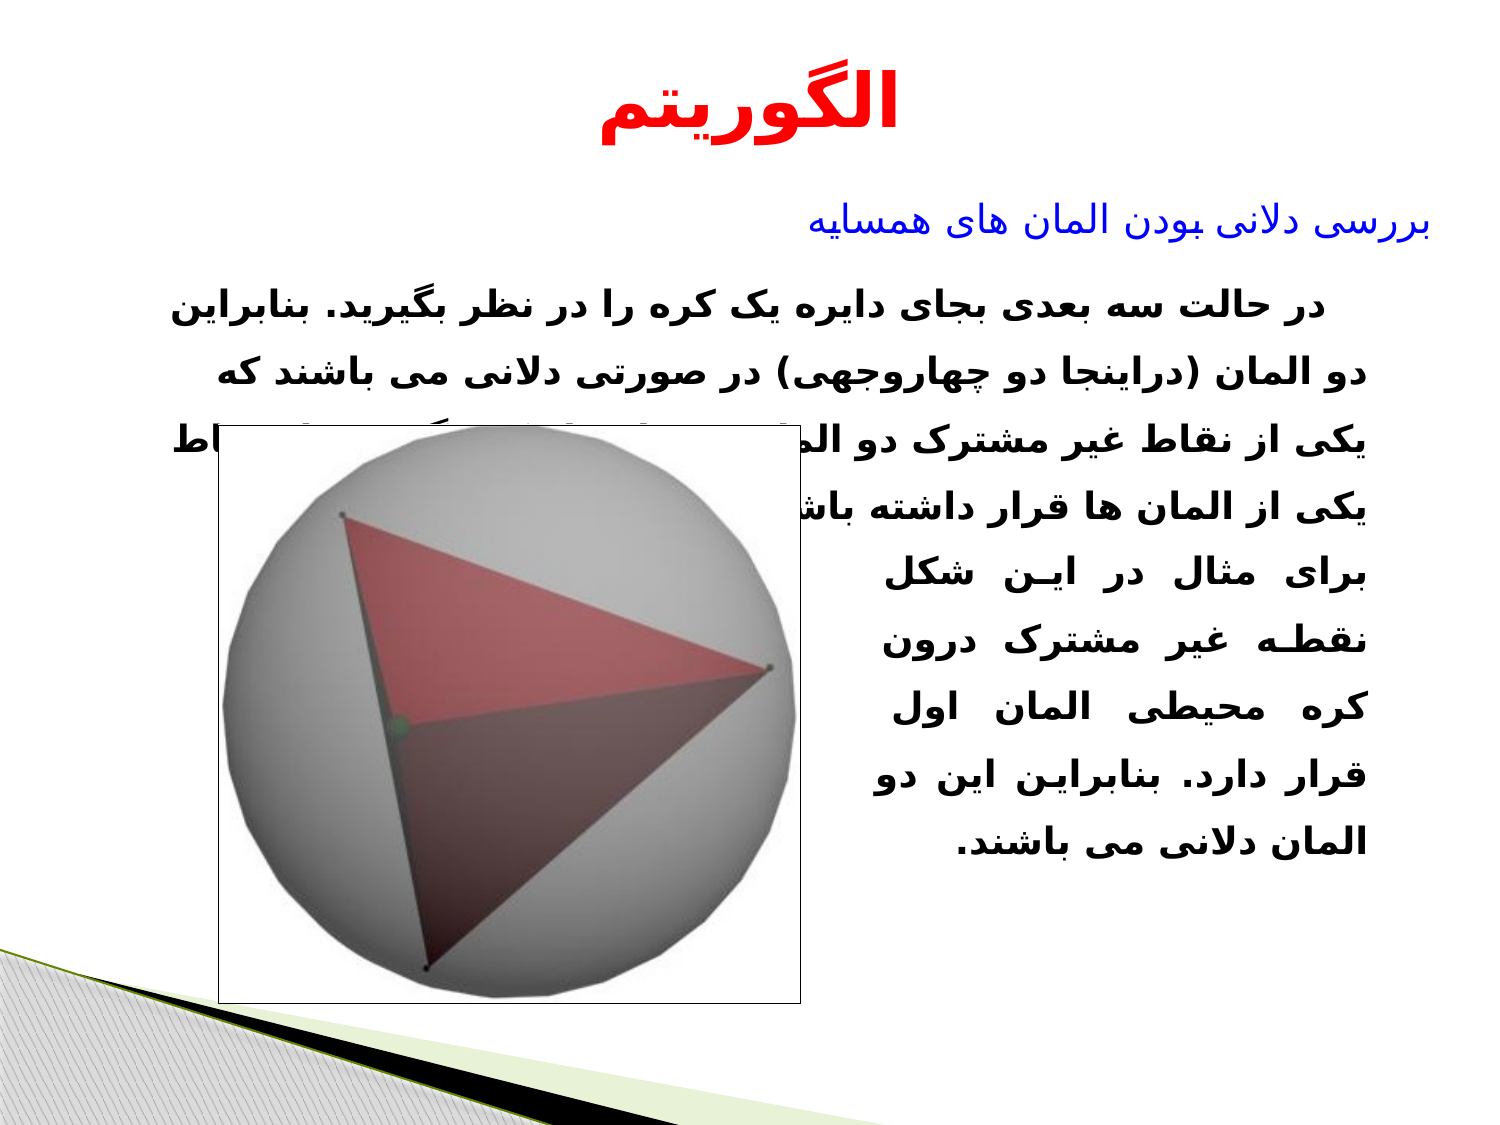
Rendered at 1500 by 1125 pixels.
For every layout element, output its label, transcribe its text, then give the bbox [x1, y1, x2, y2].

list بررسی دلانی بودن المان های همسایه [62, 162, 1463, 250]
picture [218, 424, 801, 1004]
text_box برای مثال در این شکل نقطه غیر مشترک درون کره محیطی المان اول قرار دارد. بنابراین این دو المان دلانی می باشند. [854, 517, 1384, 870]
title الگوریتم [75, 3, 1425, 192]
text_box در حالت سه بعدی بجای دایره یک کره را در نظر بگیرید. بنابراین دو المان (دراینجا دو چهاروجهی) در صورتی دلانی می باشند که یکی از نقاط غیر مشترک دو المان در خارج از کره گذرنده از نقاط یکی از المان ها قرار داشته باشد. [150, 249, 1384, 535]
